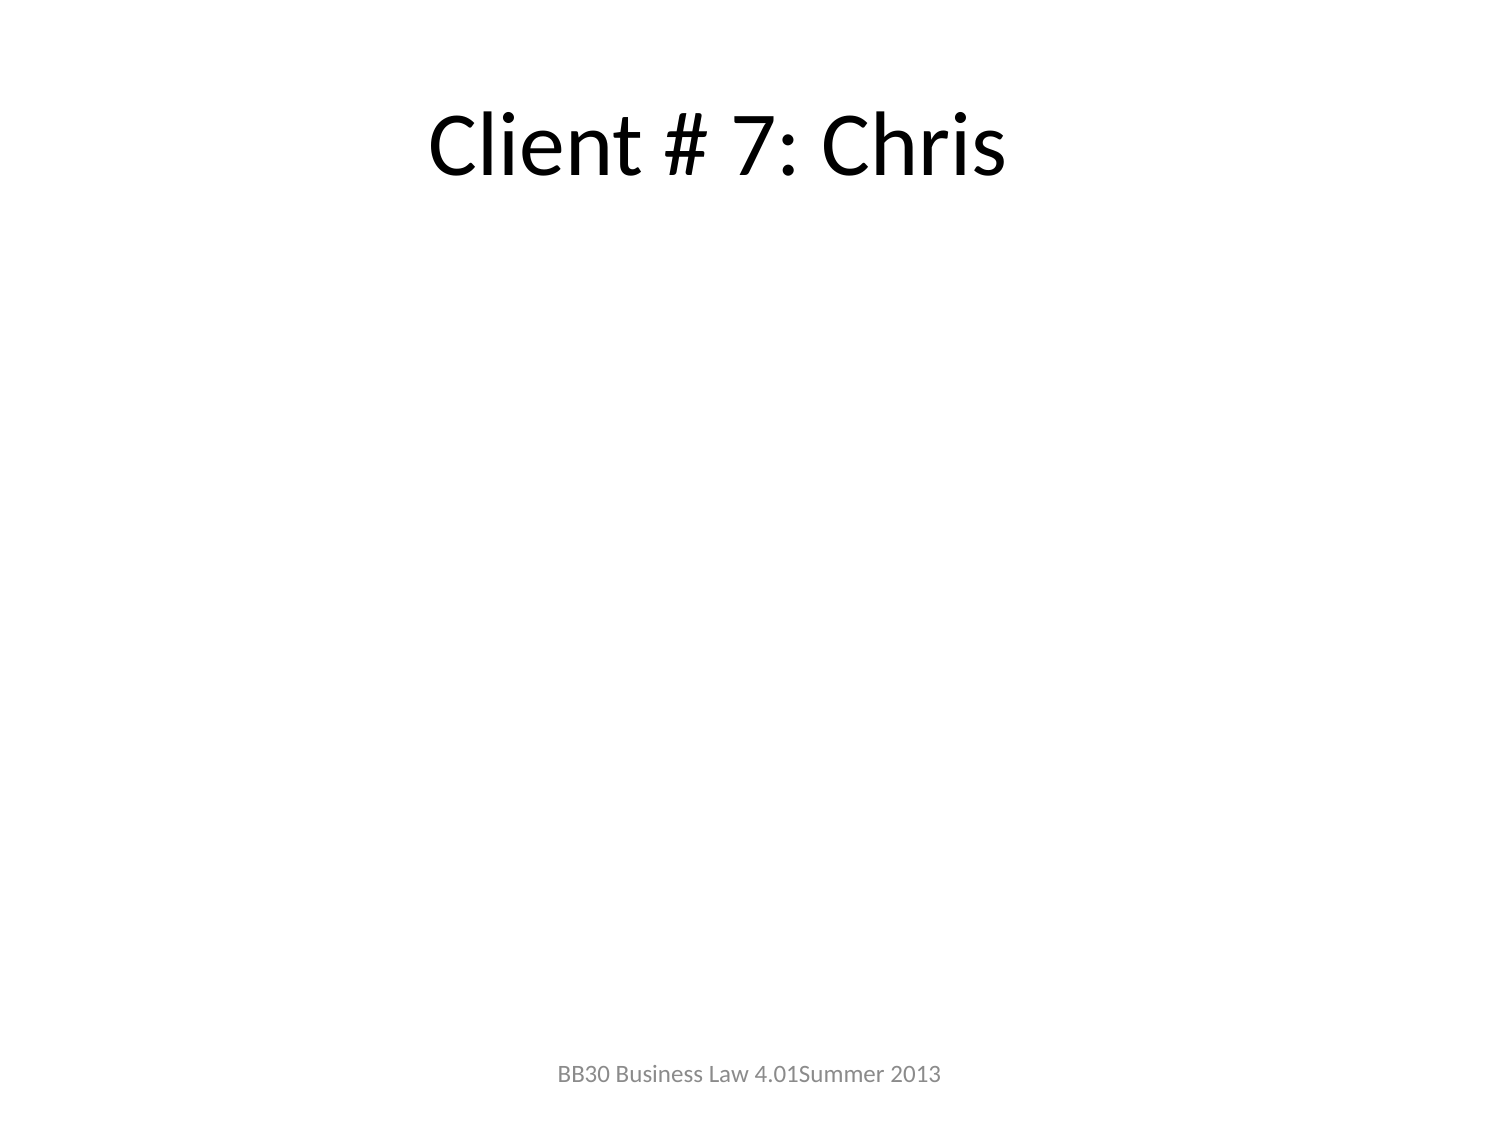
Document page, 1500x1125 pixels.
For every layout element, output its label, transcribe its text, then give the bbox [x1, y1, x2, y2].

footer BB30 Business Law 4.01 Summer 2013 [512, 1042, 988, 1103]
title Client # 7: Chris [75, 45, 1425, 233]
